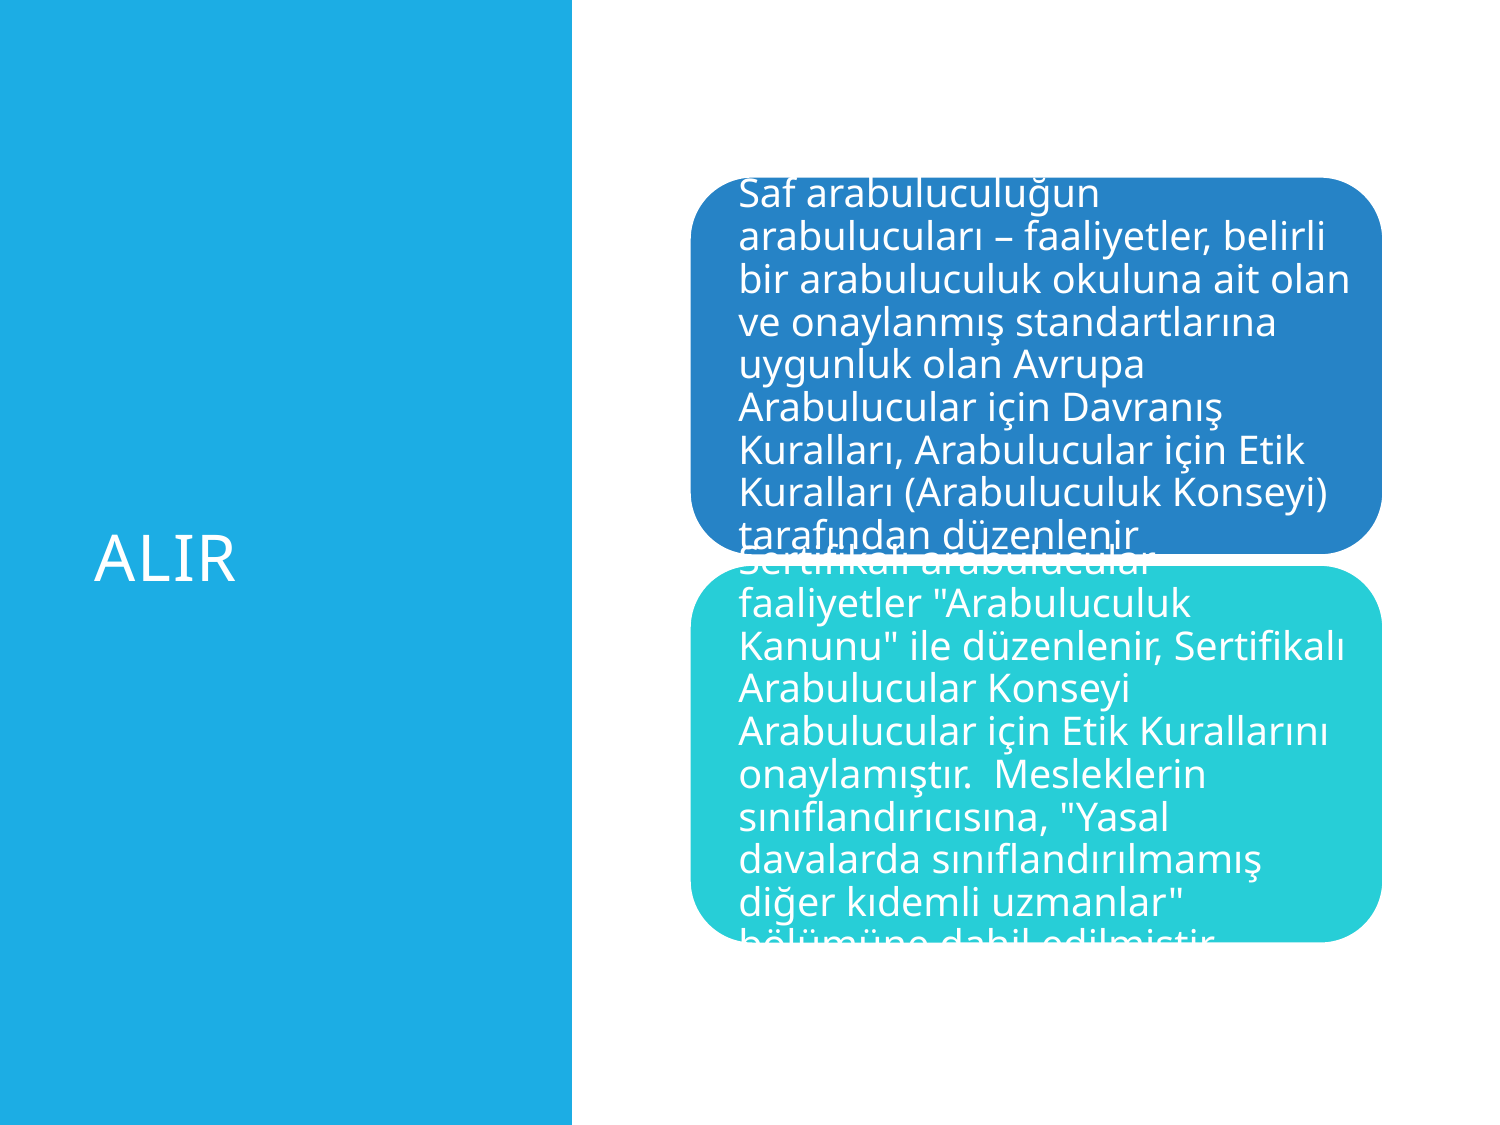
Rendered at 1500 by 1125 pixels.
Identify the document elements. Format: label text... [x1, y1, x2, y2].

text_box [0, 0, 573, 1125]
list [689, 156, 1384, 964]
title Alır [79, 105, 500, 1020]
